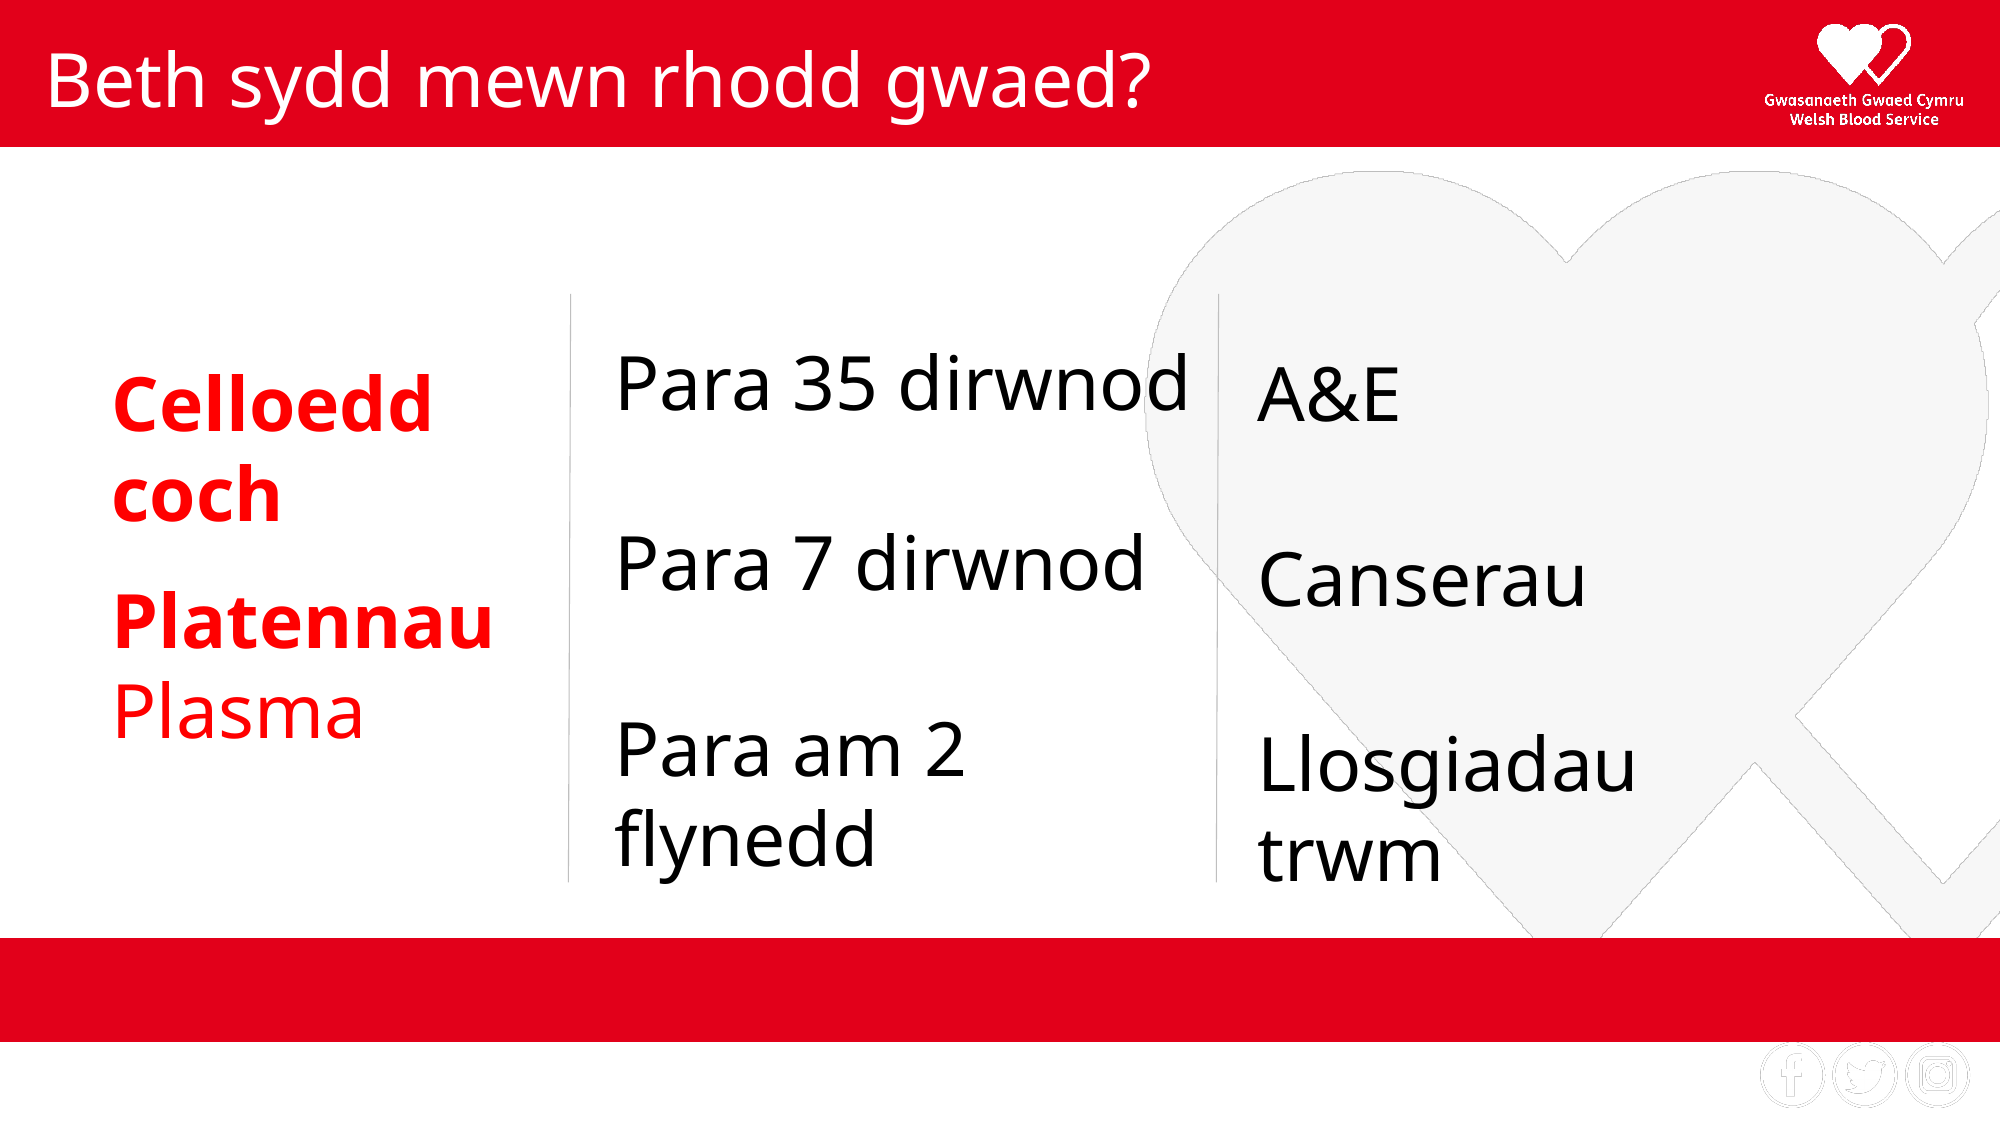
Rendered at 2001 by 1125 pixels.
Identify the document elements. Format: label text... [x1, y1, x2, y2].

picture [1066, 20, 2000, 1029]
picture [1756, 1042, 1973, 1108]
text_box Celloedd coch Platennau Plasma [96, 312, 537, 841]
text_box Para 35 dirwnod Para 7 dirwnod Para am 2 flynedd [599, 328, 1066, 889]
text_box [0, 0, 2000, 147]
text_box [0, 938, 2000, 1042]
title Beth sydd mewn rhodd gwaed? [29, 29, 1696, 137]
